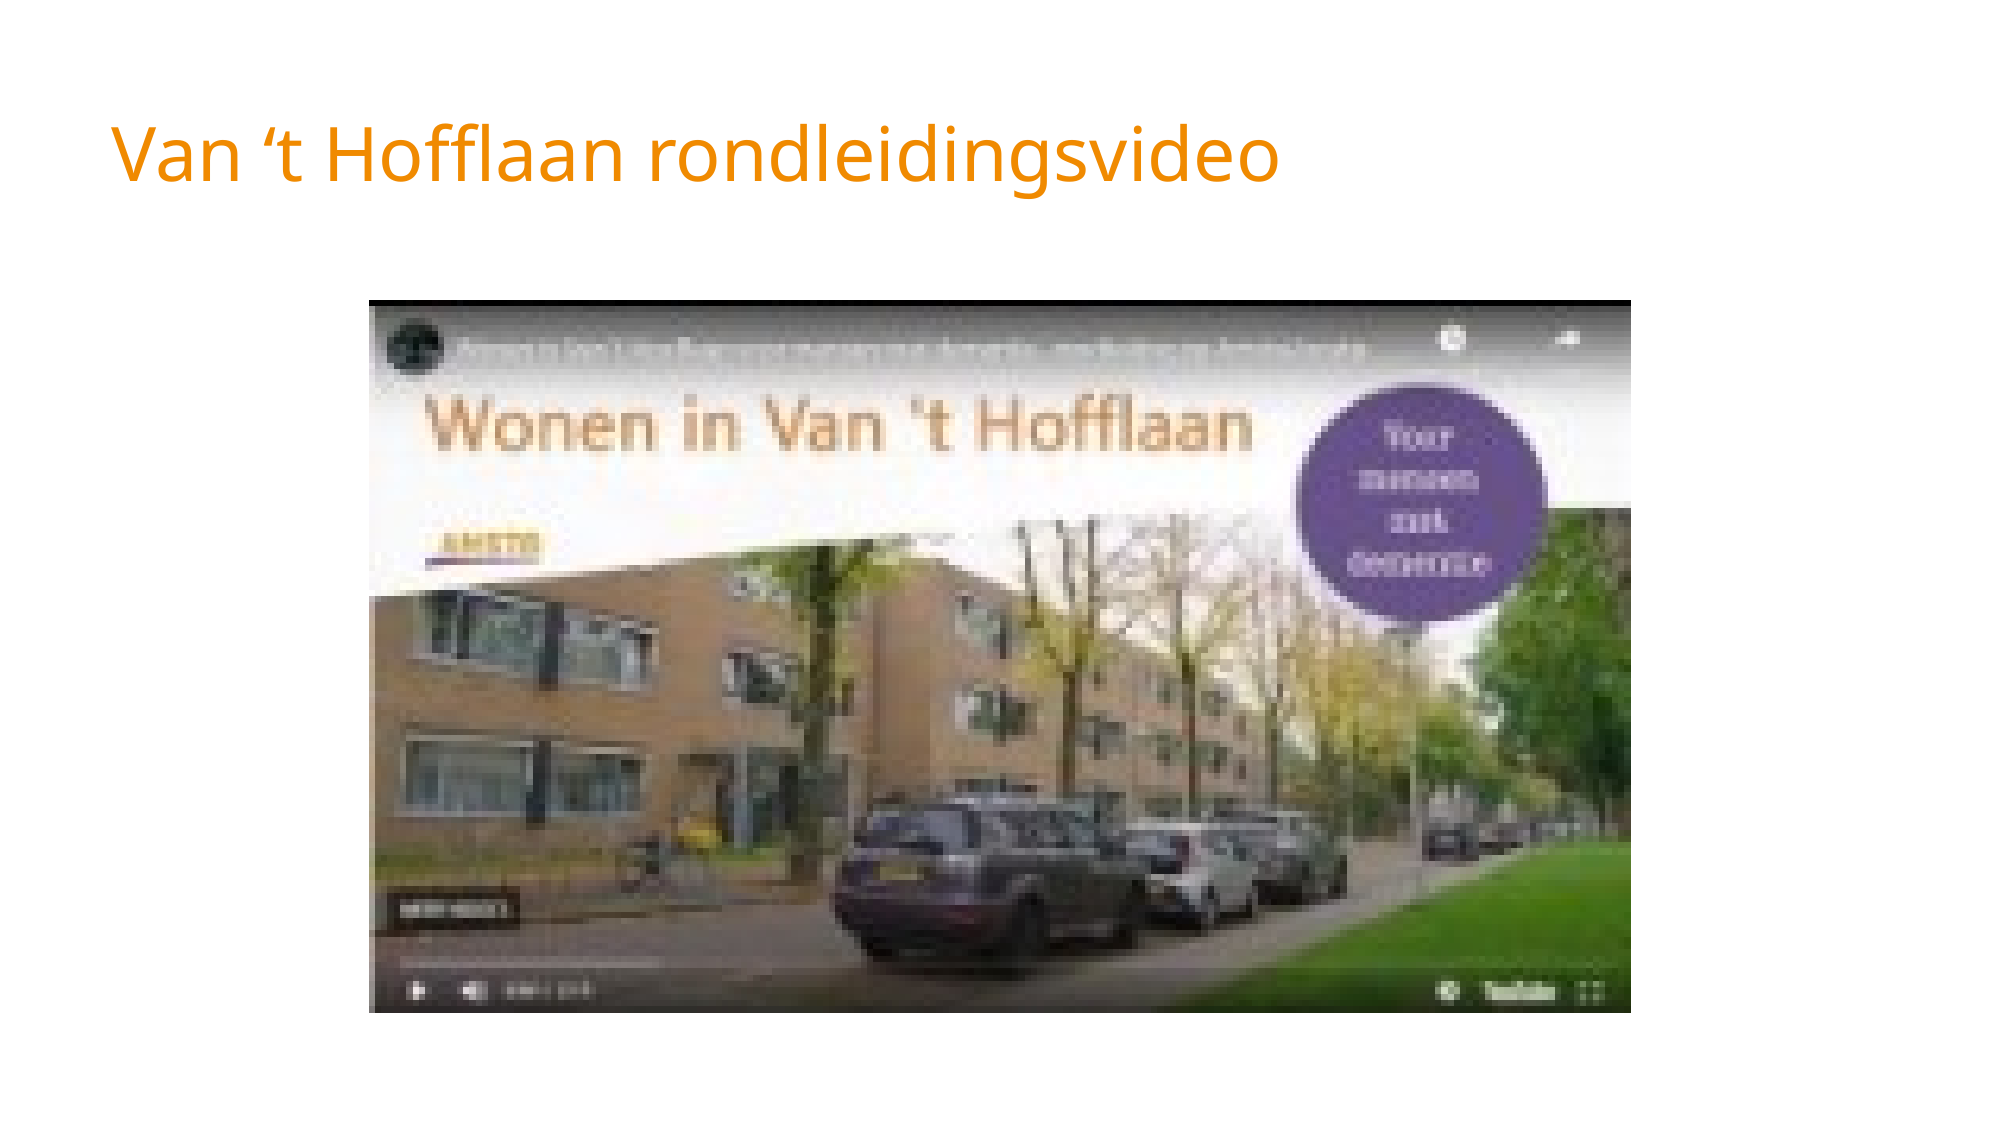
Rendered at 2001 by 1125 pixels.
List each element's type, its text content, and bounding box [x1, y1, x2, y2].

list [368, 299, 1632, 1014]
text_box Van ‘t Hofflaan rondleidingsvideo [96, 82, 1374, 233]
